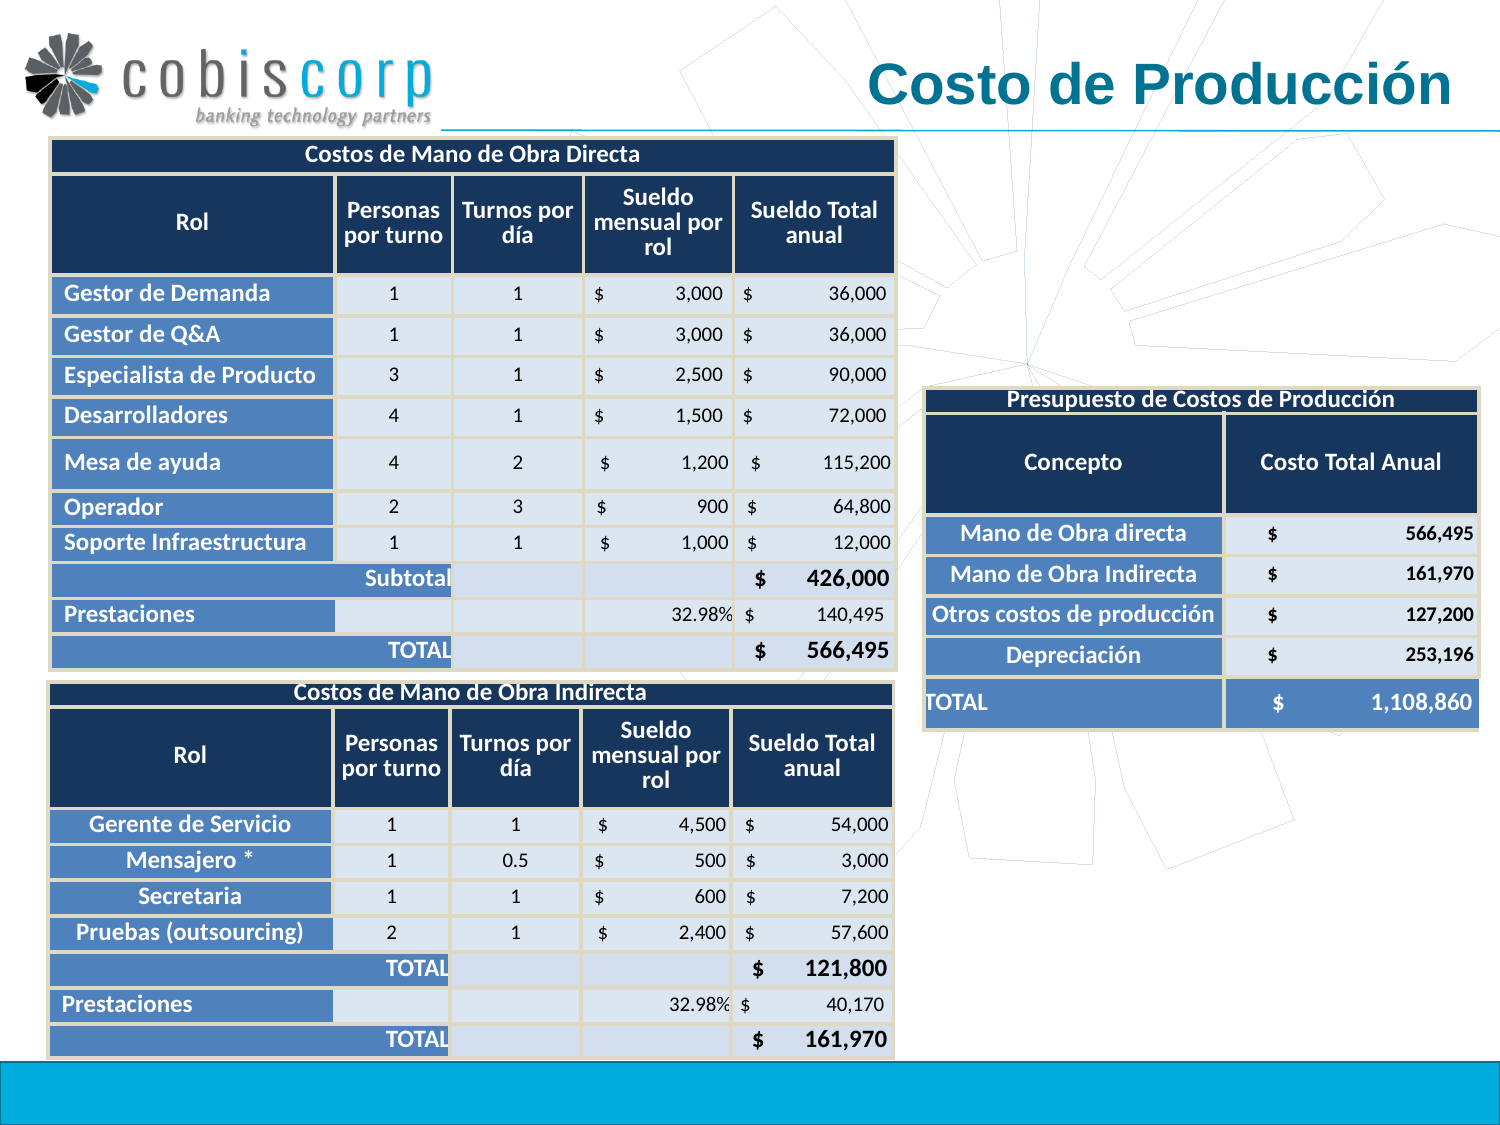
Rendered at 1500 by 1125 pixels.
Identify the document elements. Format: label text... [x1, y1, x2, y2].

table_cell Turnos por día [452, 709, 579, 807]
table_cell Mensajero * [50, 846, 331, 878]
table_cell [454, 636, 582, 668]
table_cell $ 1,500 [585, 399, 732, 436]
table_header Costos de Mano de Obra Indirecta [50, 684, 892, 705]
table_cell Mano de Obra Indirecta [926, 557, 1222, 594]
table_cell Prestaciones [50, 990, 333, 1022]
table_cell $ 4,500 [583, 810, 729, 843]
table_cell 1 [337, 318, 451, 355]
table_cell Especialista de Producto [52, 358, 333, 395]
table_cell [452, 954, 579, 986]
table_cell Concepto [926, 415, 1222, 513]
table_cell $ 2,500 [585, 358, 732, 395]
table_cell 1 [452, 882, 579, 914]
table_cell $ 253,196 [1226, 638, 1477, 675]
table_cell $ 36,000 [735, 277, 894, 314]
table_header Presupuesto de Costos de Producción [926, 390, 1477, 412]
table_cell 1 [335, 810, 448, 843]
table_cell $ 566,495 [735, 636, 894, 668]
table_cell 1 [454, 318, 582, 355]
table_cell TOTAL [50, 1026, 448, 1056]
table_cell 3 [337, 358, 451, 395]
table_cell 1 [335, 846, 448, 878]
table_cell 2 [333, 918, 448, 950]
table_cell Mano de Obra directa [926, 517, 1222, 554]
table_cell $ 2,400 [583, 918, 729, 950]
table_cell Secretaria [50, 882, 331, 914]
table_cell 2 [454, 439, 582, 489]
table_cell $ 40,170 [733, 990, 892, 1022]
table_cell Personas por turno [337, 176, 451, 273]
table_cell TOTAL [926, 679, 1222, 728]
table_cell $ 54,000 [733, 810, 892, 843]
table_cell $ 3,000 [585, 277, 732, 314]
table_cell Sueldo Total anual [733, 709, 892, 807]
table_cell Soporte Infraestructura [52, 528, 333, 561]
table_cell Gerente de Servicio [50, 810, 331, 843]
table_cell 2 [337, 493, 451, 525]
table_cell $ 3,000 [733, 846, 892, 878]
table_cell [452, 990, 579, 1022]
table_cell Pruebas (outsourcing) [50, 918, 333, 950]
table_cell Sueldo Total anual [735, 176, 894, 273]
table_cell $ 600 [583, 882, 729, 914]
table_cell 1 [452, 918, 579, 950]
table_cell Gestor de Q&A [52, 318, 333, 355]
picture [24, 32, 440, 130]
table_cell $ 36,000 [735, 318, 894, 355]
table_cell 4 [337, 439, 451, 489]
table_cell 3 [454, 493, 582, 525]
table_cell $ 500 [583, 846, 729, 878]
table_cell Subtotal [52, 564, 451, 597]
table_cell Gestor de Demanda [52, 277, 333, 314]
table_cell 4 [337, 399, 451, 436]
table_cell 1 [454, 358, 582, 395]
table_cell 32.98% [583, 990, 729, 1022]
table_cell [452, 1026, 579, 1056]
table_cell TOTAL [50, 954, 448, 986]
table_cell Rol [52, 176, 333, 273]
table_cell 1 [452, 810, 579, 843]
table_cell Costo Total Anual [1226, 415, 1477, 513]
table_cell [583, 954, 729, 986]
table_cell $ 426,000 [735, 564, 894, 597]
table_cell $ 7,200 [733, 882, 892, 914]
table_cell Turnos por día [454, 176, 582, 273]
table_cell Prestaciones [52, 600, 335, 632]
table_cell [333, 990, 448, 1022]
table_cell $ 12,000 [735, 528, 894, 561]
table_cell [585, 636, 732, 668]
table_cell 1 [454, 528, 582, 561]
table_cell $ 1,200 [585, 439, 732, 489]
table_cell 1 [337, 528, 451, 561]
table_cell $ 72,000 [735, 399, 894, 436]
table_cell [454, 600, 582, 632]
table_cell $ 90,000 [735, 358, 894, 395]
table_cell Sueldo mensual por rol [583, 709, 729, 807]
table_cell Operador [52, 493, 333, 525]
table_cell $ 161,970 [733, 1026, 892, 1056]
table_cell Rol [50, 709, 331, 807]
table_cell $ 64,800 [735, 493, 894, 525]
table_cell $ 161,970 [1226, 557, 1477, 594]
table_cell 0.5 [452, 846, 579, 878]
table_cell $ 57,600 [733, 918, 892, 950]
title Costo de Producción [443, 37, 1468, 125]
table_cell 32.98% [585, 600, 732, 632]
table_cell [583, 1026, 729, 1056]
table_cell $ 900 [585, 493, 732, 525]
table_cell Sueldo mensual por rol [585, 176, 732, 273]
table_cell [335, 600, 451, 632]
table_cell $ 1,000 [585, 528, 732, 561]
table_header Costos de Mano de Obra Directa [52, 140, 894, 172]
table_cell $ 115,200 [735, 439, 894, 489]
table_cell $ 1,108,860 [1226, 679, 1479, 728]
table_cell 1 [335, 882, 448, 914]
table_cell 1 [337, 277, 451, 314]
table_cell TOTAL [52, 636, 451, 668]
table_cell Desarrolladores [52, 399, 333, 436]
table_cell Otros costos de producción [926, 598, 1222, 635]
table_cell Mesa de ayuda [52, 439, 333, 489]
table_cell $ 121,800 [733, 954, 892, 986]
table_cell 1 [454, 399, 582, 436]
table_cell [454, 564, 582, 597]
table_cell $ 127,200 [1226, 598, 1477, 635]
table_cell $ 140,495 [735, 600, 894, 632]
table_cell Personas por turno [335, 709, 448, 807]
table_cell 1 [454, 277, 582, 314]
table_cell $ 566,495 [1226, 517, 1477, 554]
table_cell [585, 564, 732, 597]
table_cell $ 3,000 [585, 318, 732, 355]
table_cell Depreciación [926, 638, 1222, 675]
